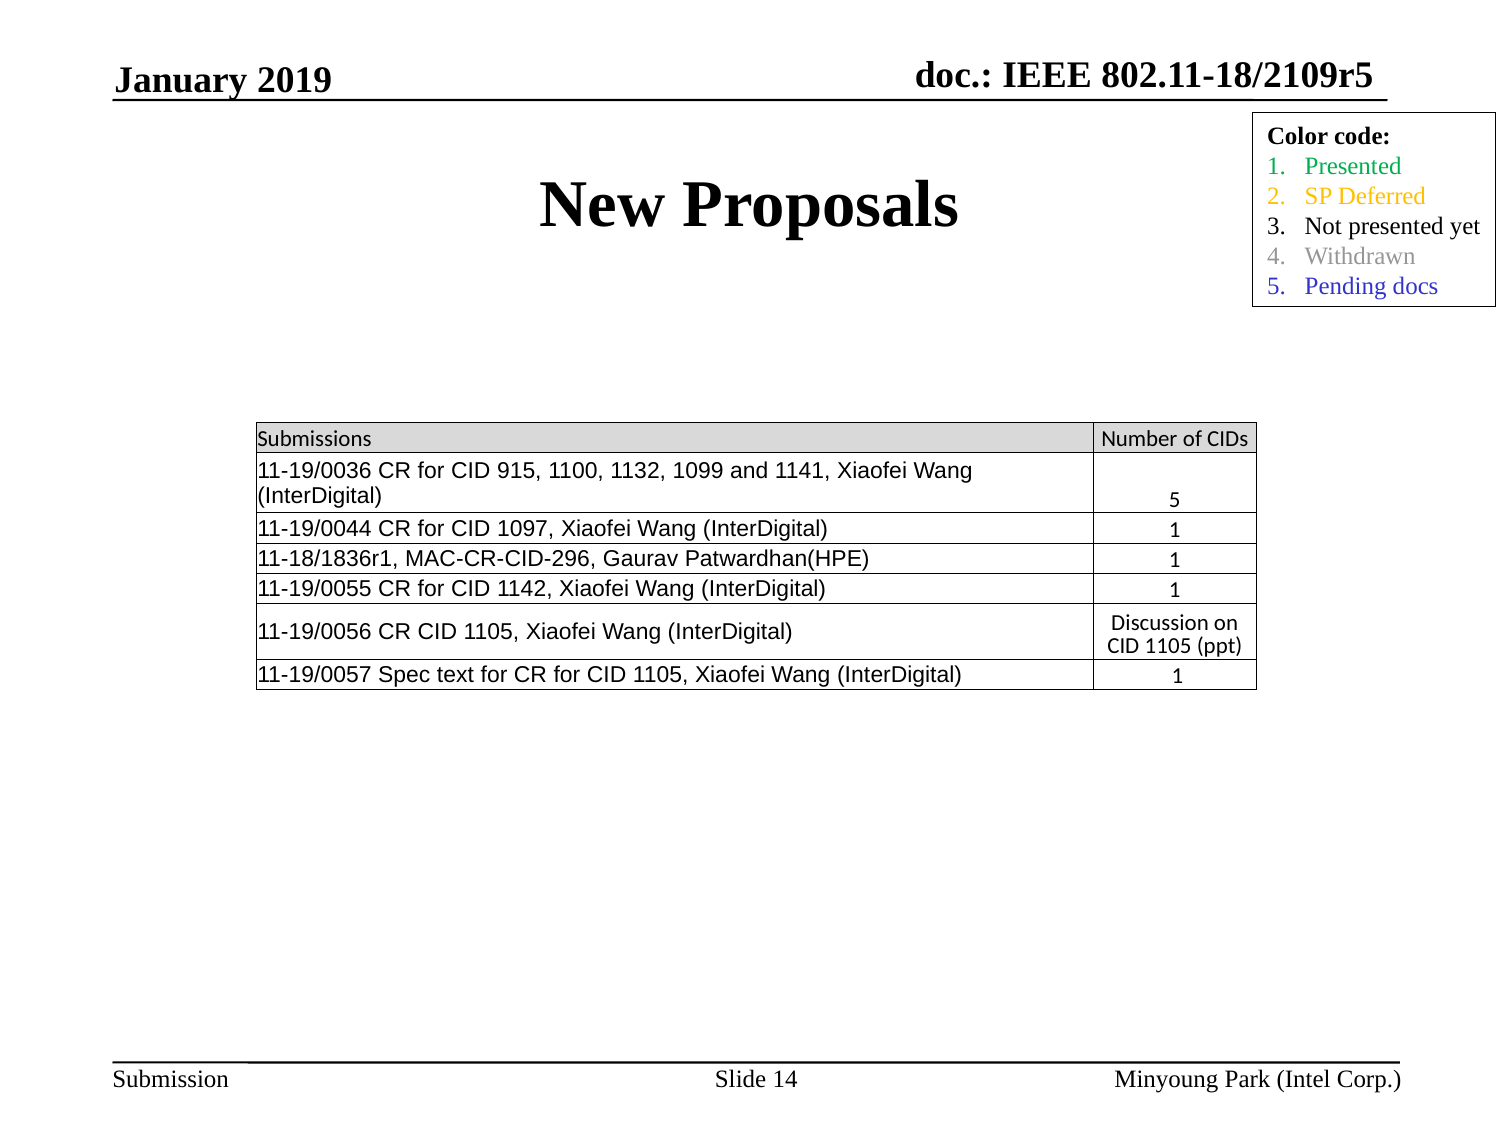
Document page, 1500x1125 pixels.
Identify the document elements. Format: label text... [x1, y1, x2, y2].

table_cell 1 [1094, 660, 1256, 689]
table_cell 11-19/0056 CR CID 1105, Xiaofei Wang (InterDigital) [257, 604, 1093, 659]
table_cell 11-19/0057 Spec text for CR for CID 1105, Xiaofei Wang (InterDigital) [257, 660, 1093, 689]
table_header Submissions [257, 423, 1093, 452]
text_box Color code: Presented SP Deferred Not presented yet Withdrawn Pending docs [1252, 112, 1496, 307]
title New Proposals [112, 112, 1252, 288]
table_cell 11-19/0055 CR for CID 1142, Xiaofei Wang (InterDigital) [257, 574, 1093, 603]
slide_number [114, 54, 335, 101]
table_header Number of CIDs [1094, 423, 1256, 452]
table_cell 5 [1094, 453, 1256, 512]
table_cell 1 [1094, 574, 1256, 603]
table_cell 1 [1094, 544, 1256, 573]
table_cell 11-19/0044 CR for CID 1097, Xiaofei Wang (InterDigital) [257, 513, 1093, 543]
table_cell 11-18/1836r1, MAC-CR-CID-296, Gaurav Patwardhan(HPE) [257, 544, 1093, 573]
table_cell 11-19/0036 CR for CID 915, 1100, 1132, 1099 and 1141, Xiaofei Wang (InterDigital) [257, 453, 1093, 512]
table_cell 1 [1094, 513, 1256, 543]
footer Minyoung Park (Intel Corp.) [949, 1061, 1402, 1093]
table_cell Discussion on CID 1105 (ppt) [1094, 604, 1256, 659]
slide_number Slide 14 [712, 1061, 800, 1093]
